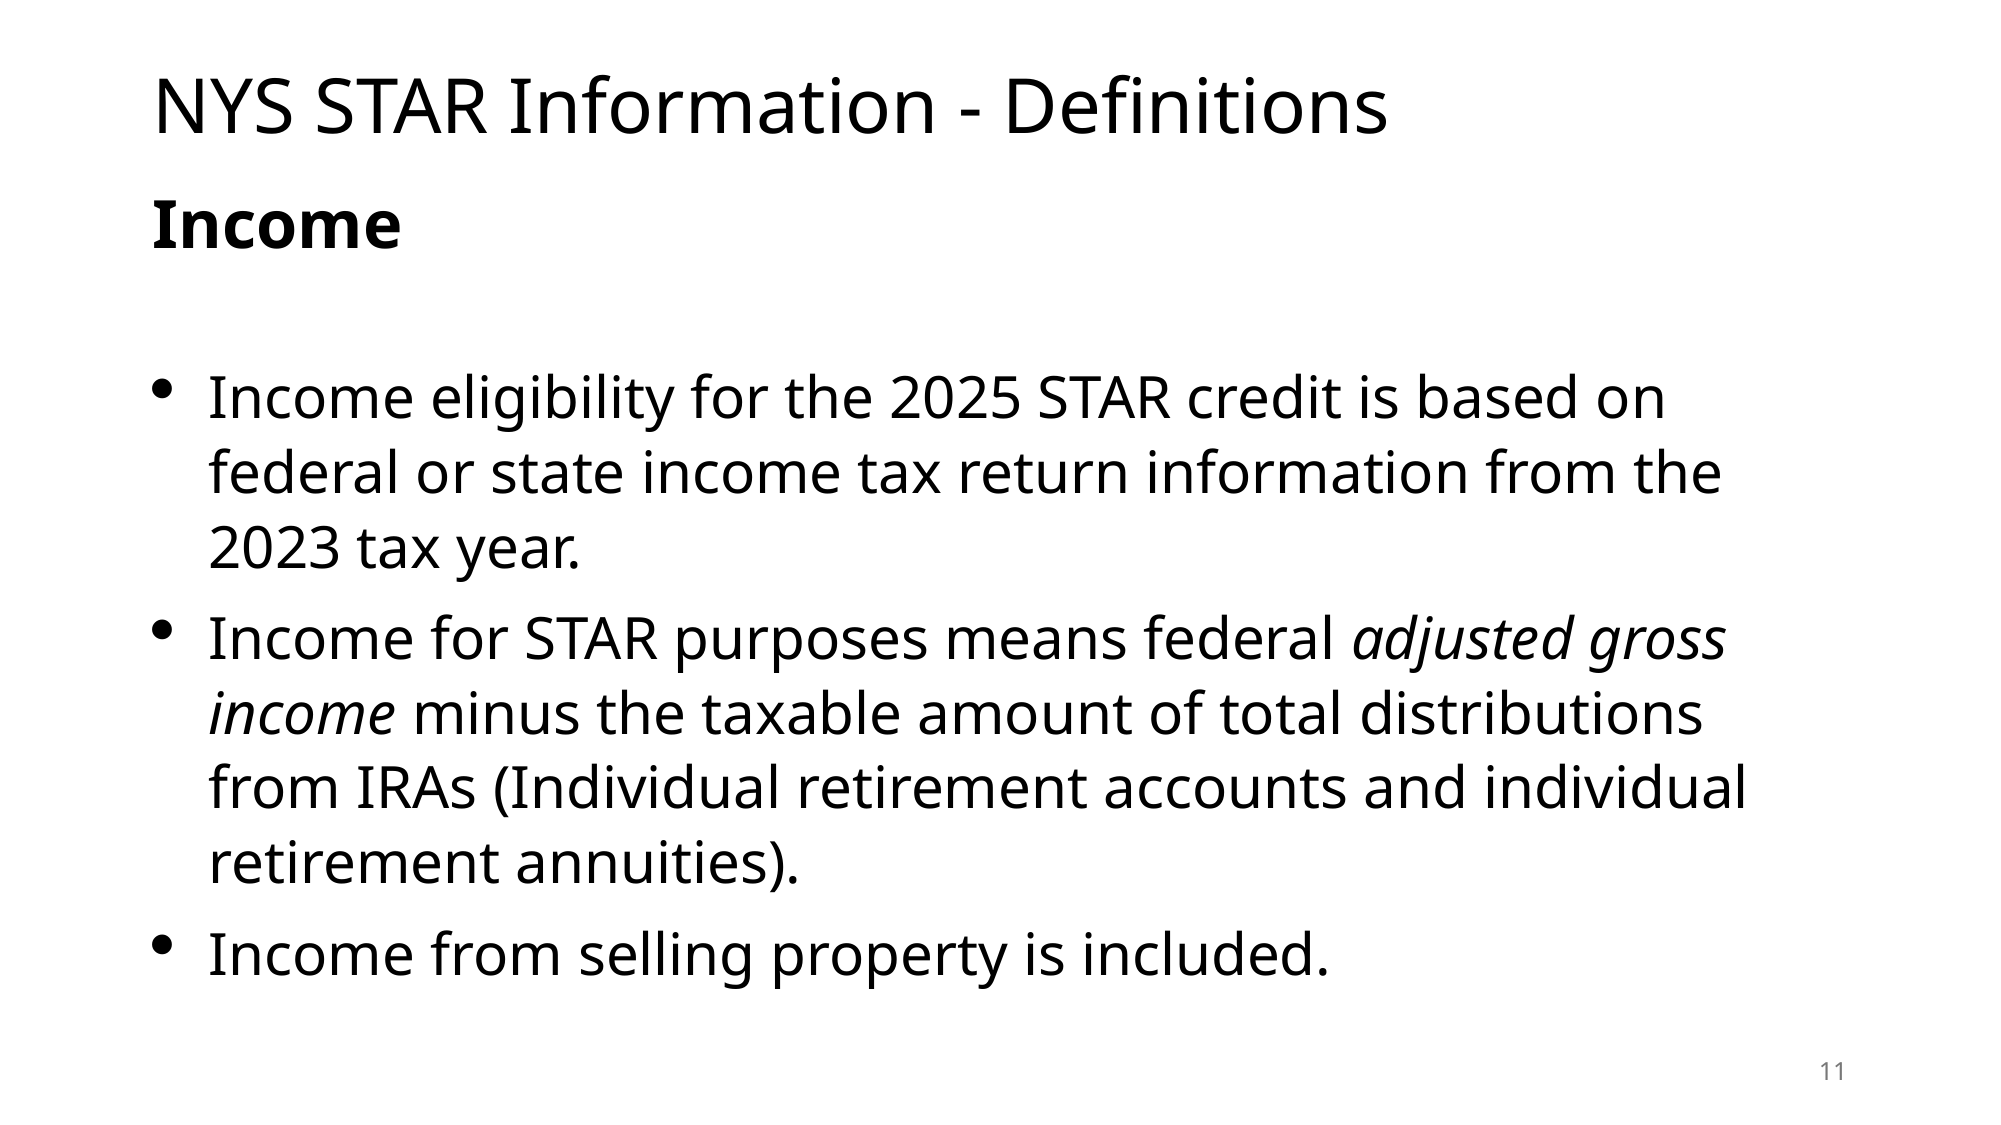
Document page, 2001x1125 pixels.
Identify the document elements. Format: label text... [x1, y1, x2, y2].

title NYS STAR Information - Definitions [137, 59, 1863, 158]
slide_number 11 [1412, 1042, 1863, 1103]
list Income Income eligibility for the 2025 STAR credit is based on federal or state income tax return information from the 2023 tax year. Income for STAR purposes means federal adjusted gross income minus the taxable amount of total distributions from IRAs (Individual retirement accounts and individual retirement annuities). Income from selling property is included. [137, 183, 1863, 1090]
